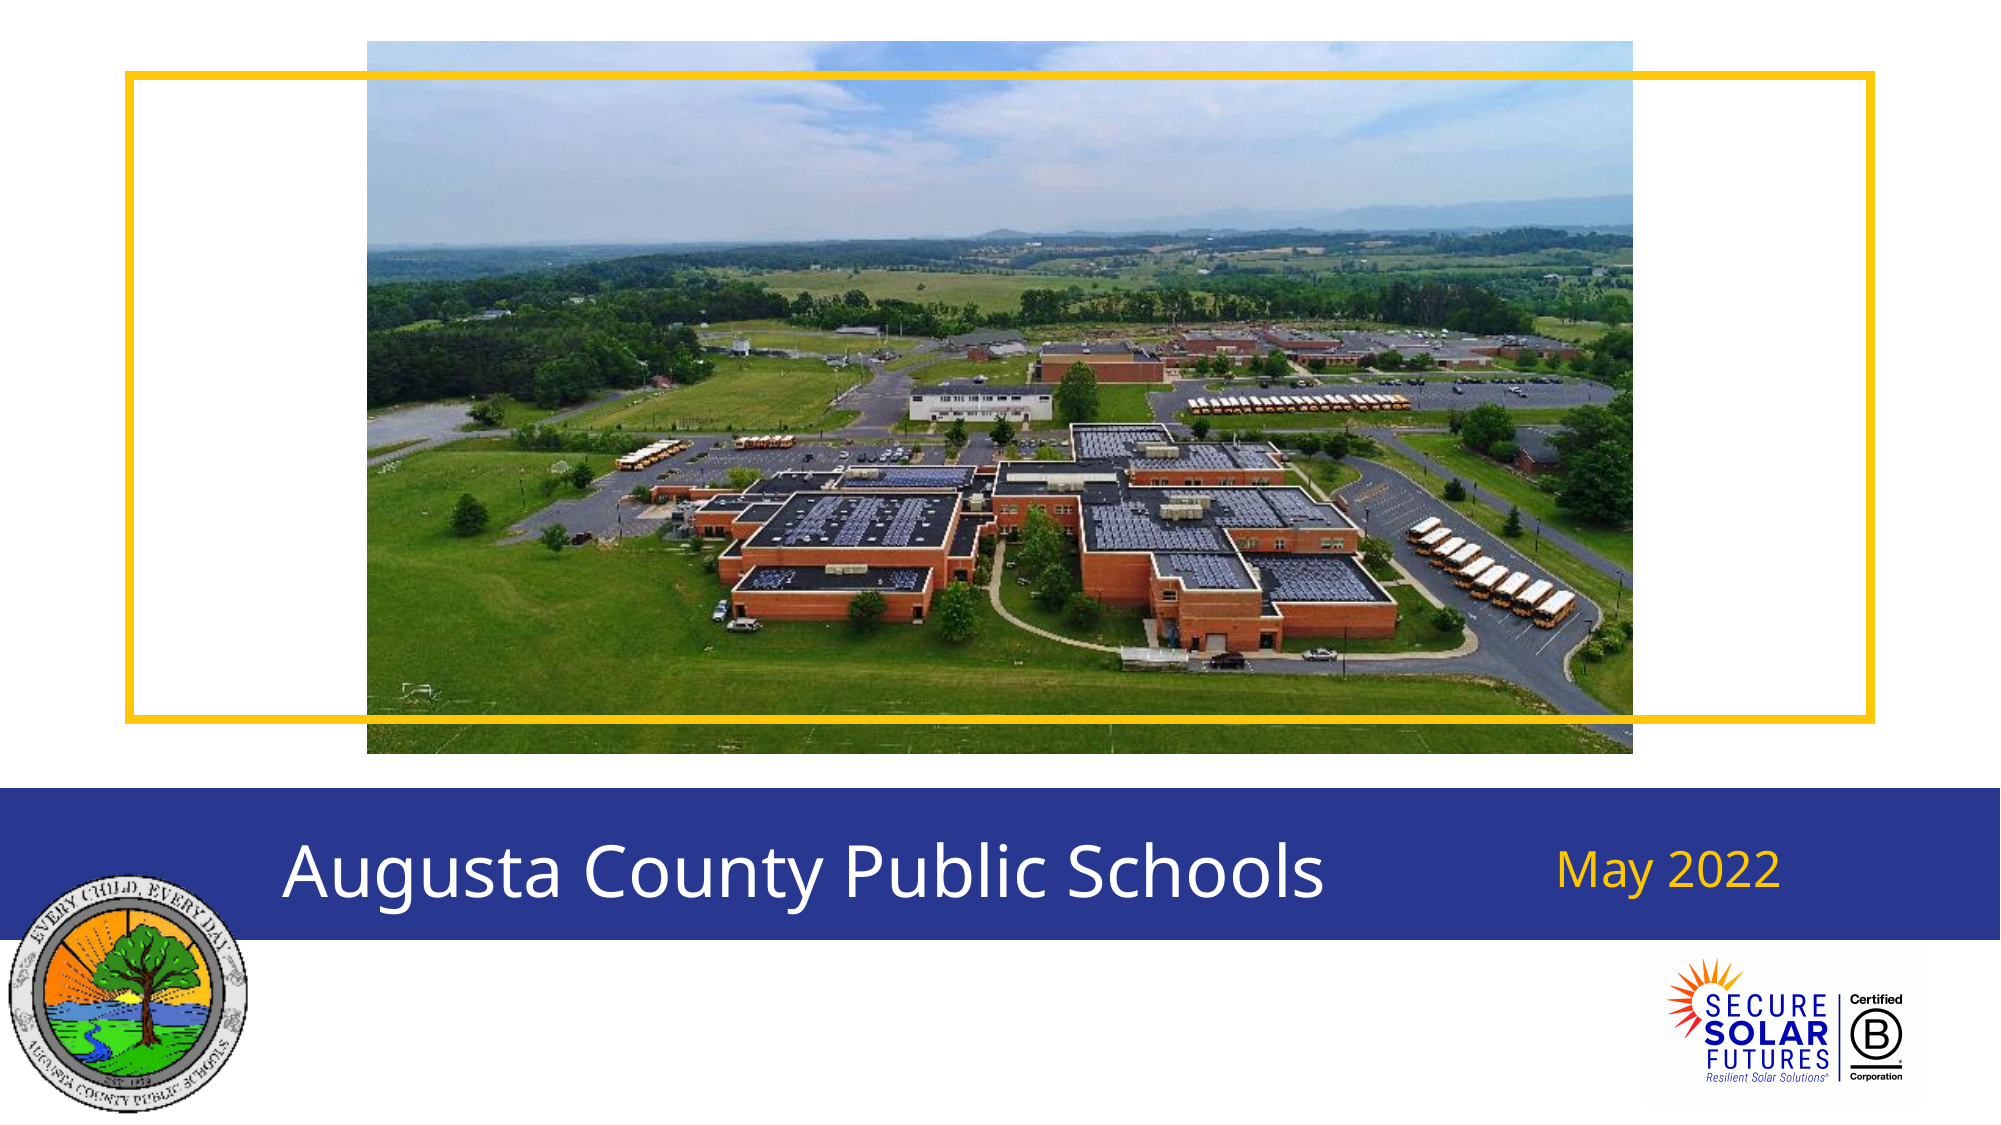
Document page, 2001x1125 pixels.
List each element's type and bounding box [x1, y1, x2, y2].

picture [1642, 940, 1927, 1107]
picture [0, 863, 262, 1125]
picture [367, 41, 1633, 754]
text_box [0, 787, 2000, 940]
